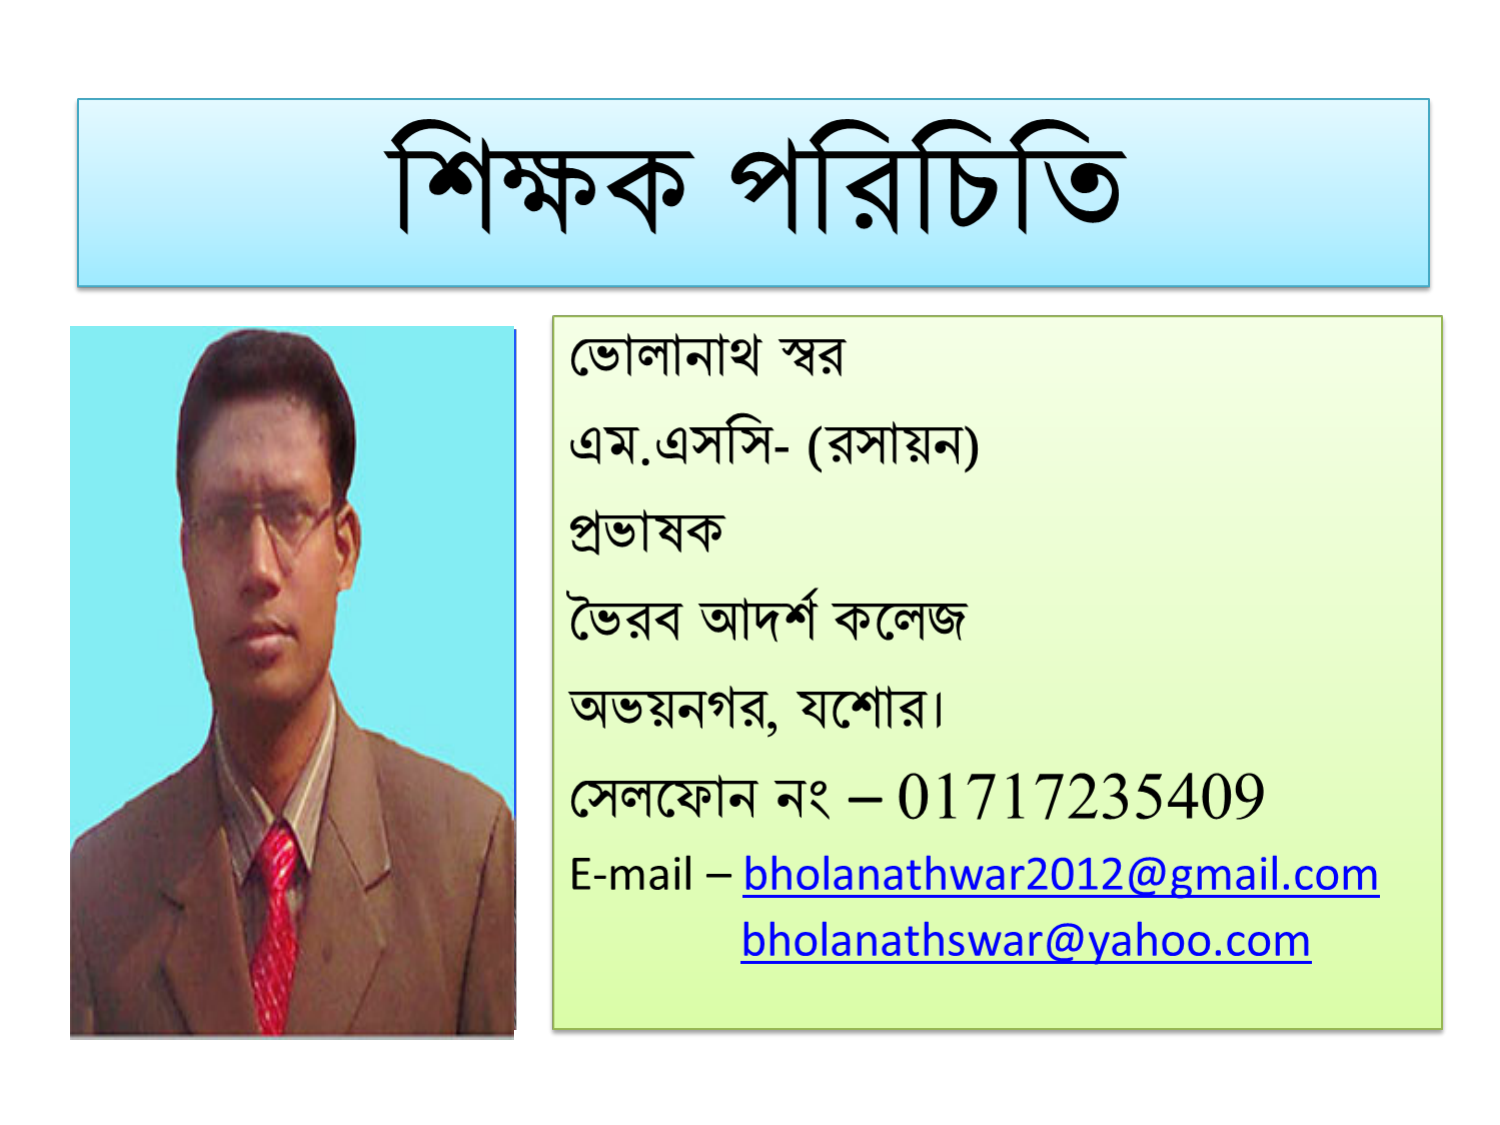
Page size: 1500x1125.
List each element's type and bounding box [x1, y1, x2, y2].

text_box [70, 54, 1450, 1040]
